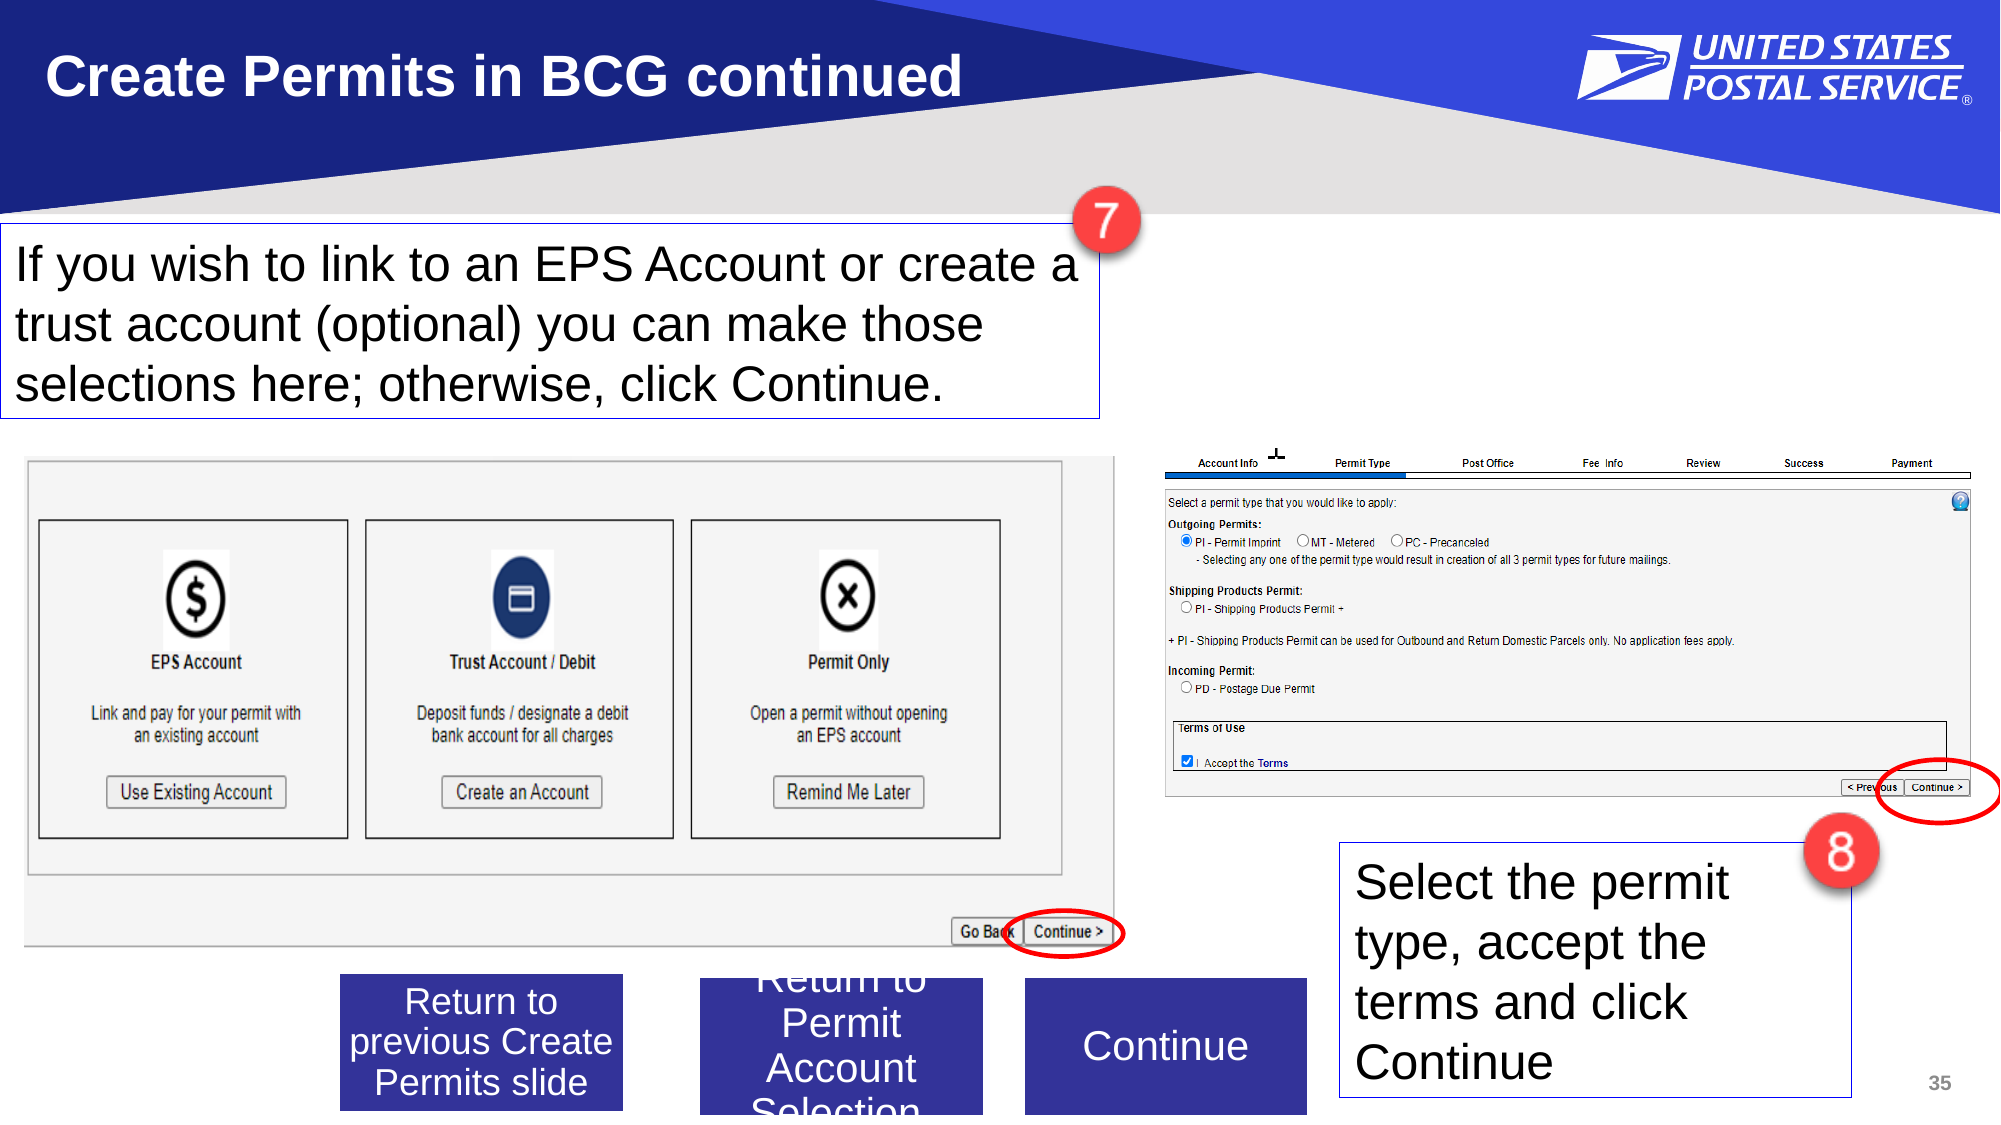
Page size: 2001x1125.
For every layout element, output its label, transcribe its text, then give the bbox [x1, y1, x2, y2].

text_box Return to Permit Account Selection [696, 974, 987, 1120]
text_box Select the permit type, accept the terms and click Continue [1339, 842, 1852, 1098]
text_box [1897, 769, 2000, 826]
text_box Return to previous Create Permits slide [336, 970, 627, 1116]
slide_number 35 [1433, 1062, 1967, 1100]
text_box Continue [1020, 974, 1311, 1120]
title Create Permits in BCG continued [30, 20, 1000, 128]
picture [0, 163, 2001, 1125]
text_box If you wish to link to an EPS Account or create a trust account (optional) you can make those selections here; otherwise, click Continue. [0, 223, 1100, 419]
picture [1577, 35, 1964, 100]
text_box [1121, 924, 1126, 943]
